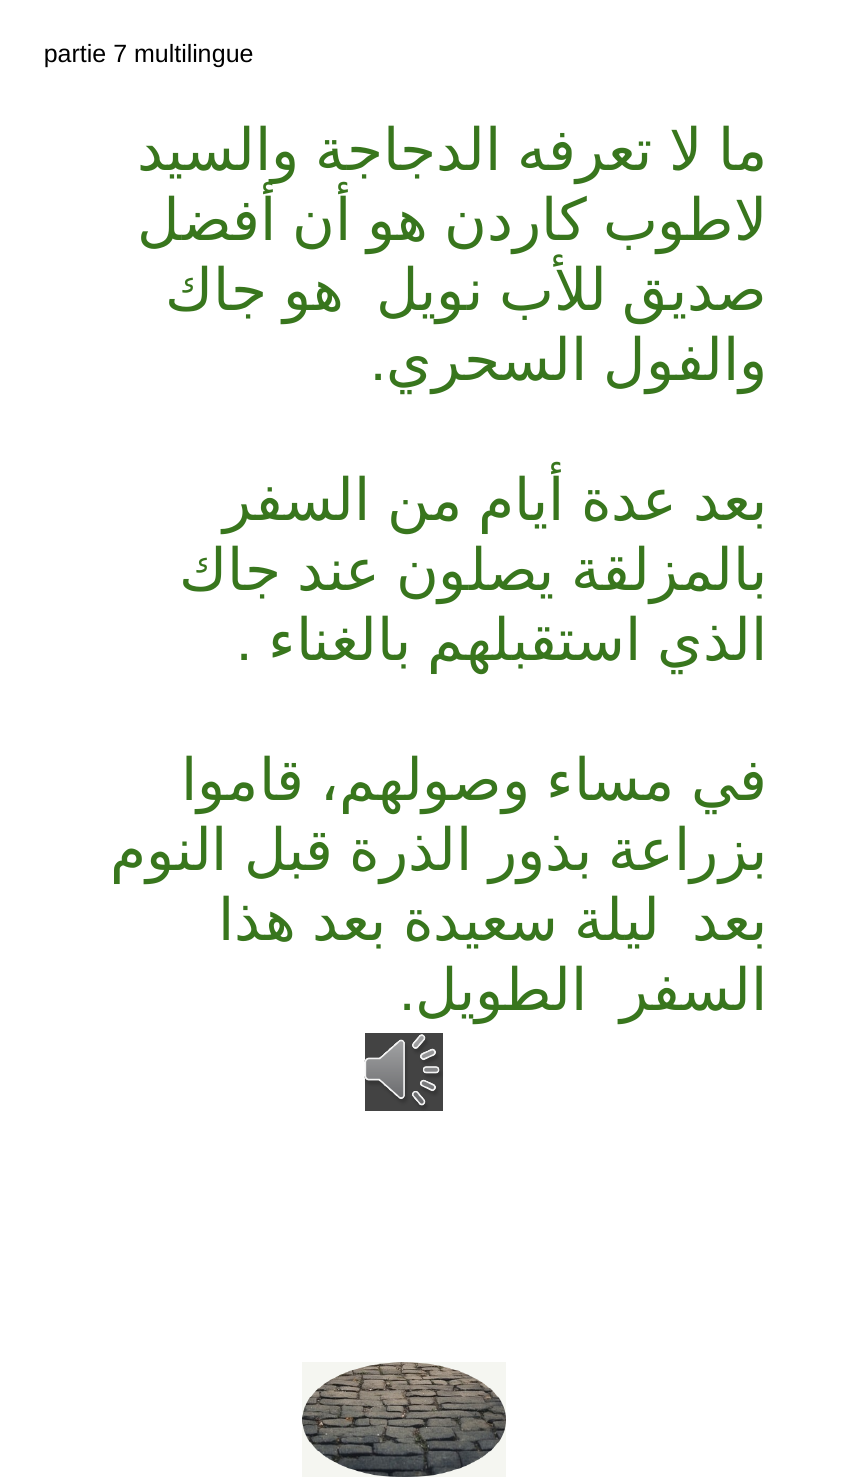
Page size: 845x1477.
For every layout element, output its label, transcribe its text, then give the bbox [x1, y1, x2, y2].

picture [302, 1361, 506, 1477]
picture [363, 1031, 445, 1113]
title partie 7 multilingue [28, 23, 352, 98]
text_box ما لا تعرفه الدجاجة والسيد لاطوب كاردن هو أن أفضل صديق للأب نويل هو جاك والفول السحري. بعد عدة أيام من السفر بالمزلقة يصلون عند جاك الذي استقبلهم بالغناء . في مساء وصولهم، قاموا بزراعة بذور الذرة قبل النوم بعد ليلة سعيدة بعد هذا السفر الطويل. [60, 97, 783, 1038]
